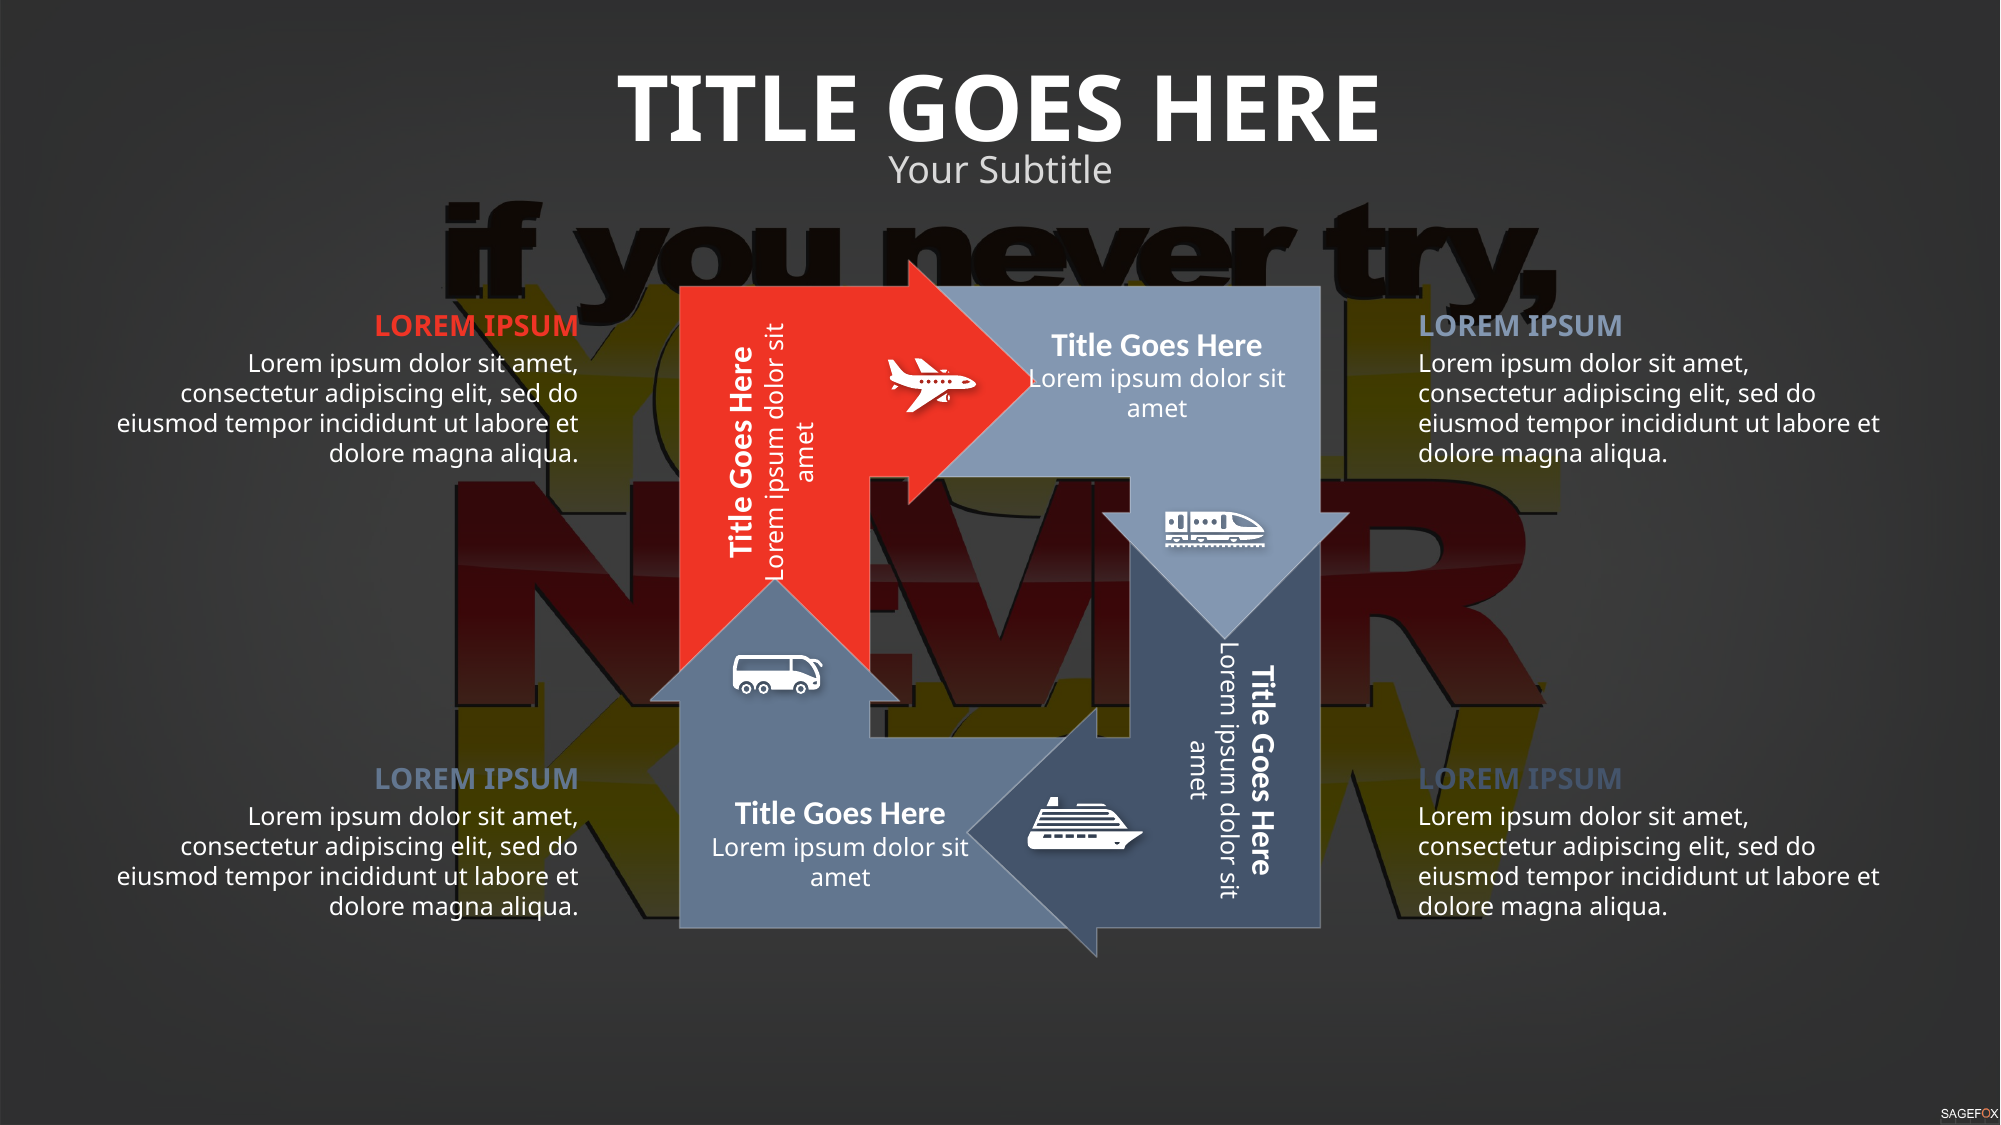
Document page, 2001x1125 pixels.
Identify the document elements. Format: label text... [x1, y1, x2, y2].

text_box [1076, 803, 1107, 807]
text_box [674, 199, 895, 345]
text_box Title Goes Here Lorem ipsum dolor sit amet [1012, 323, 1302, 423]
text_box [1165, 534, 1265, 548]
text_box Title Goes Here Lorem ipsum dolor sit amet [718, 308, 819, 598]
text_box [758, 683, 769, 694]
text_box [679, 260, 1012, 671]
text_box [1046, 797, 1059, 807]
text_box [887, 359, 977, 413]
picture [0, 0, 2001, 1125]
text_box [985, 541, 1321, 958]
text_box [1105, 199, 1326, 345]
text_box [1165, 511, 1188, 533]
text_box [741, 683, 752, 694]
text_box [732, 655, 823, 690]
text_box [795, 683, 806, 694]
text_box Title Goes Here Lorem ipsum dolor sit amet [1185, 625, 1286, 916]
text_box LOREM IPSUM Lorem ipsum dolor sit amet, consectetur adipiscing elit, sed do eiusmod tempor incididunt ut labore et dolore magna aliqua. [1403, 752, 1910, 928]
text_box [548, 42, 1452, 199]
text_box [650, 598, 1068, 929]
text_box LOREM IPSUM Lorem ipsum dolor sit amet, consectetur adipiscing elit, sed do eiusmod tempor incididunt ut labore et dolore magna aliqua. [88, 752, 595, 928]
text_box [936, 286, 1350, 625]
text_box Title Goes Here Lorem ipsum dolor sit amet [695, 791, 985, 892]
text_box [914, 358, 939, 373]
text_box LOREM IPSUM Lorem ipsum dolor sit amet, consectetur adipiscing elit, sed do eiusmod tempor incididunt ut labore et dolore magna aliqua. [88, 300, 595, 475]
text_box [1027, 831, 1143, 850]
text_box [1032, 809, 1128, 829]
text_box [1190, 511, 1265, 533]
text_box LOREM IPSUM Lorem ipsum dolor sit amet, consectetur adipiscing elit, sed do eiusmod tempor incididunt ut labore et dolore magna aliqua. [1403, 300, 1910, 475]
